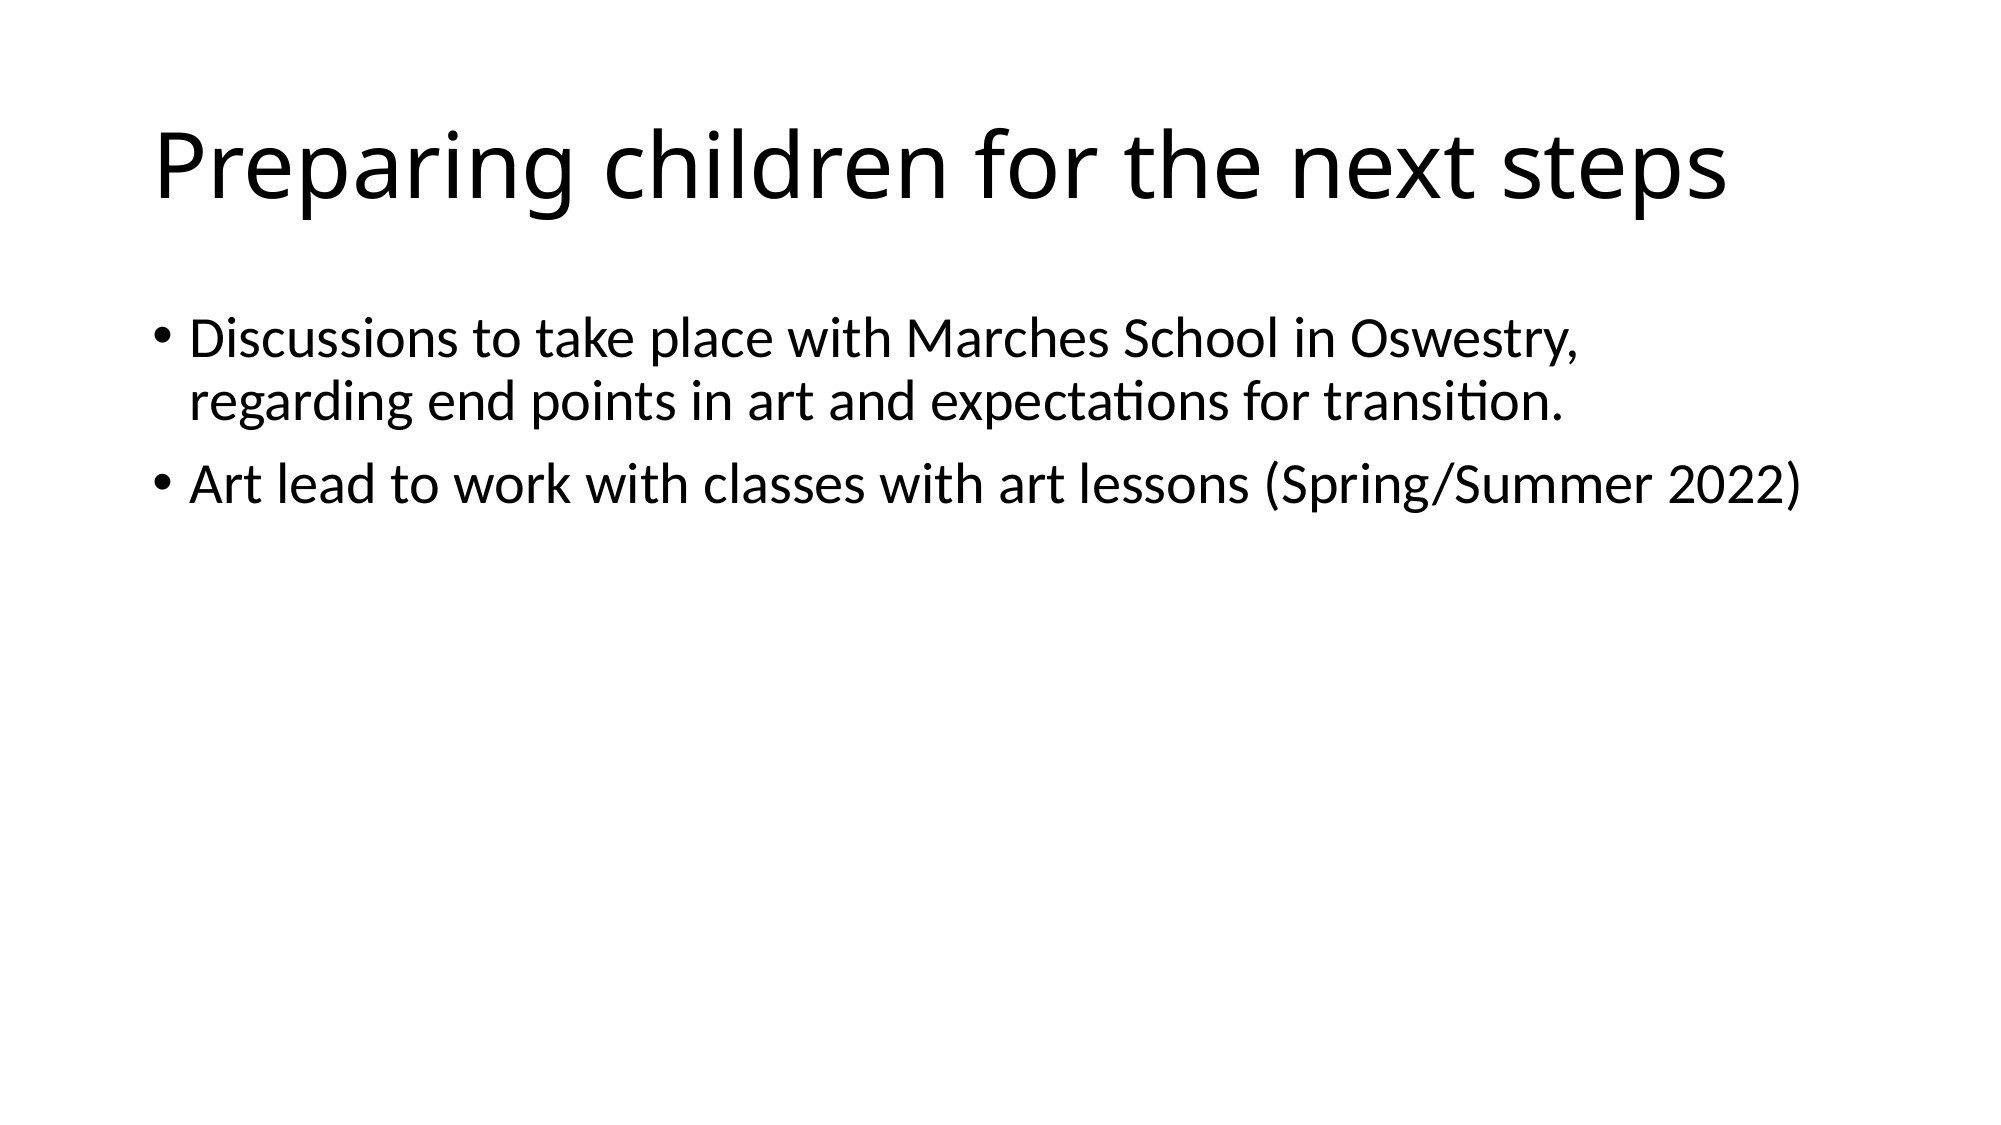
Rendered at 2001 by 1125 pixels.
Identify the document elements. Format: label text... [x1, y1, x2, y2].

title Preparing children for the next steps [137, 59, 1863, 278]
list Discussions to take place with Marches School in Oswestry, regarding end points in art and expectations for transition. Art lead to work with classes with art lessons (Spring/Summer 2022) [137, 299, 1830, 1014]
